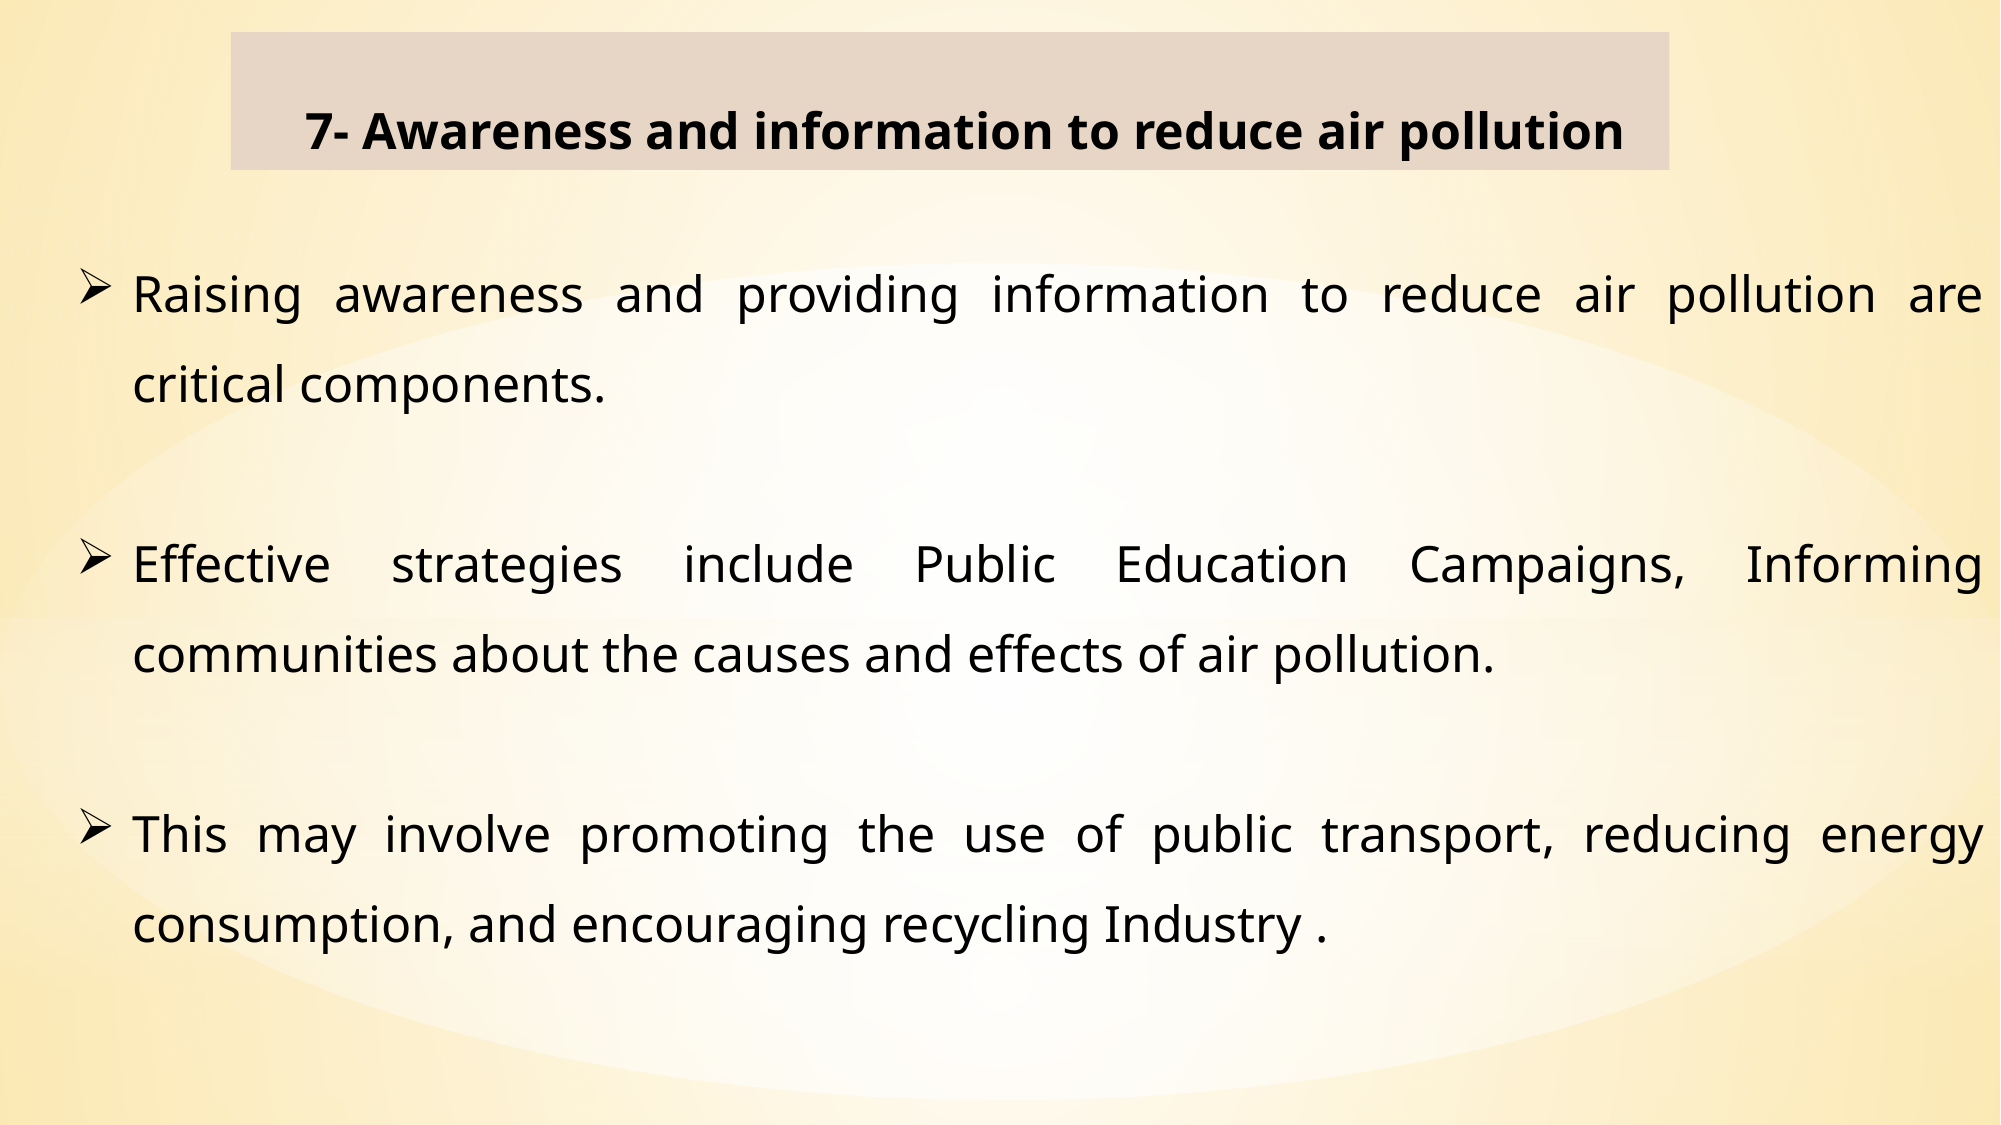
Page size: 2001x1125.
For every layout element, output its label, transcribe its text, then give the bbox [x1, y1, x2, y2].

text_box Raising awareness and providing information to reduce air pollution are critical components. Effective strategies include Public Education Campaigns, Informing communities about the causes and effects of air pollution. This may involve promoting the use of public transport, reducing energy consumption, and encouraging recycling Industry . [61, 224, 2000, 960]
text_box 7- Awareness and information to reduce air pollution [230, 32, 1670, 170]
